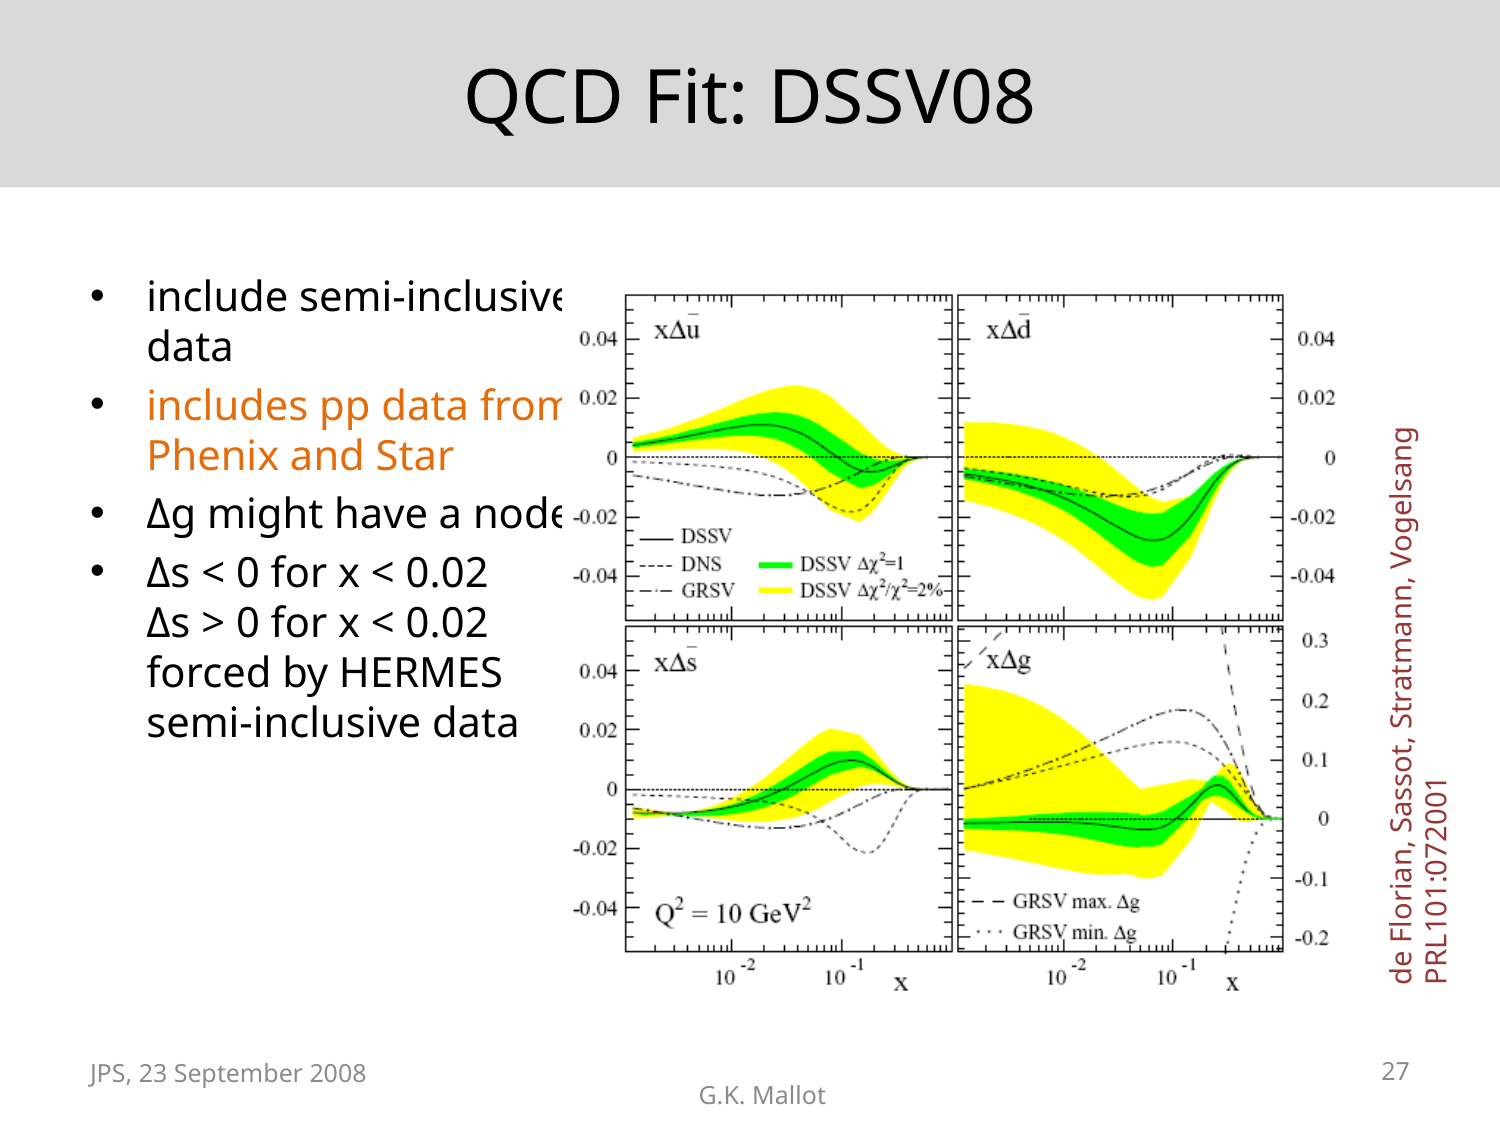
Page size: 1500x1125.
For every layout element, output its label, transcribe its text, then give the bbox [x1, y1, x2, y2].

list include semi-inclusive data includes pp data from Phenix and Star Δg might have a node Δs < 0 for x < 0.02 Δs > 0 for x < 0.02 forced by HERMES semi-inclusive data [75, 262, 613, 1005]
slide_number 27 [1074, 1042, 1425, 1103]
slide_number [75, 1042, 425, 1103]
footer G.K. Mallot [525, 1065, 1000, 1125]
title QCD Fit: DSSV08 [0, 0, 1500, 188]
text_box de Florian, Sassot, Stratmann, Vogelsang PRL101:072001 [1374, 225, 1460, 1000]
picture [562, 274, 1351, 1010]
